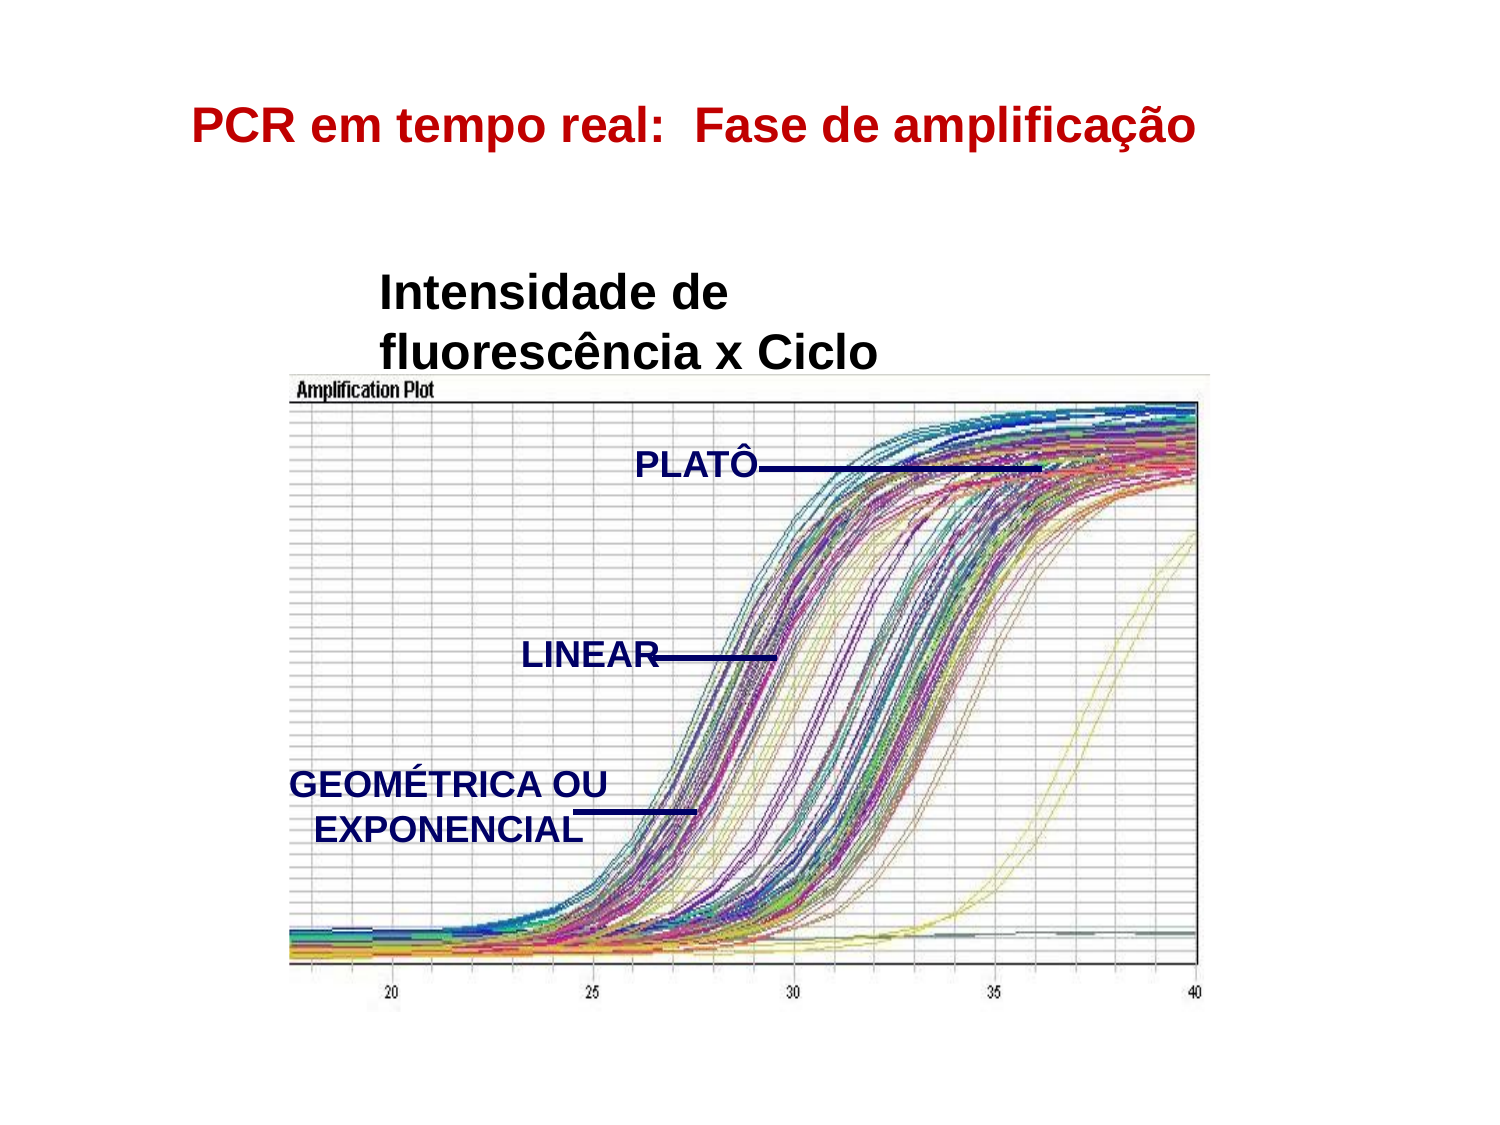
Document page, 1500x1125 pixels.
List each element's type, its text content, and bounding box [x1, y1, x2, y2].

text_box Intensidade de fluorescência x Ciclo [364, 252, 1065, 372]
text_box PCR em tempo real: Fase de amplificação [176, 85, 1337, 161]
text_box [244, 374, 1211, 1012]
